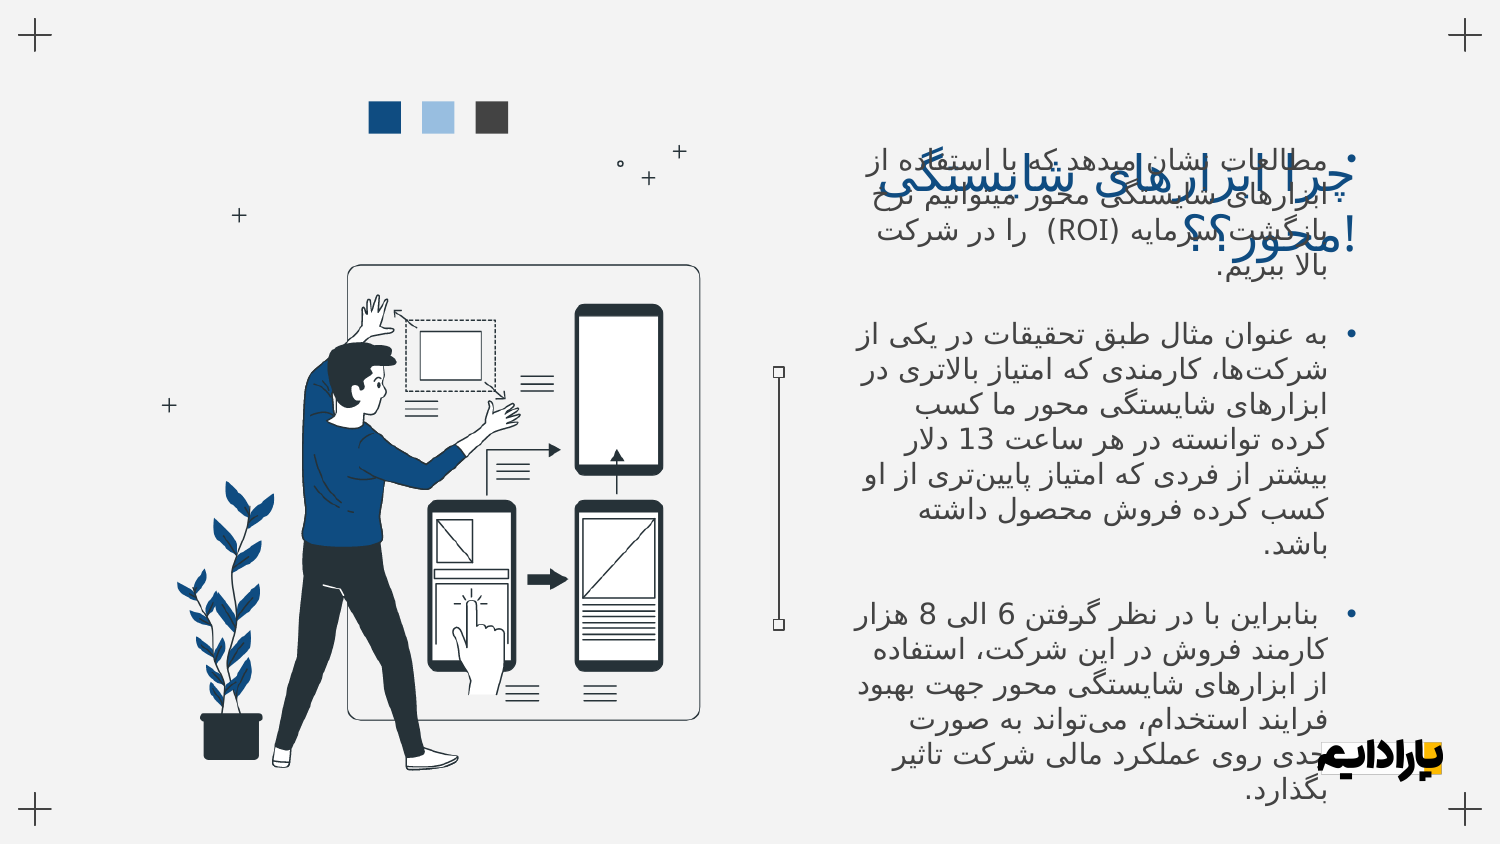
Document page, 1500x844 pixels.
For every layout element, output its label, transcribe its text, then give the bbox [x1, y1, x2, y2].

picture [602, 126, 698, 210]
text_box [422, 101, 455, 134]
text_box [773, 367, 785, 378]
picture [140, 187, 736, 778]
title چرا ابزارهای شایستگی محور؟؟! [735, 126, 1372, 230]
picture [1318, 739, 1443, 782]
text_box [368, 101, 401, 134]
text_box [475, 101, 509, 134]
subtitle مطالعات نشان میدهد که با استفاده از ابزارهای شایستگی محور میتوانیم نرخ بازگشت سرمایه (ROI) را در شرکت بالا ببریم. به عنوان مثال طبق تحقیقات در یکی از شرکت‌ها، کارمندی که امتیاز بالاتری در ابزارهای شایستگی محور ما کسب کرده توانسته در هر ساعت 13 دلار بیشتر از فردی که امتیاز پایین‌تری از او کسب کرده فروش محصول داشته باشد. بنابراین با در نظر گرفتن 6 الی 8 هزار کارمند فروش در این شرکت، استفاده از ابزارهای شایستگی محور جهت بهبود فرایند استخدام، می‌تواند به صورت جدی روی عملکرد مالی شرکت تاثیر بگذارد. [837, 239, 1372, 742]
text_box [773, 619, 785, 631]
